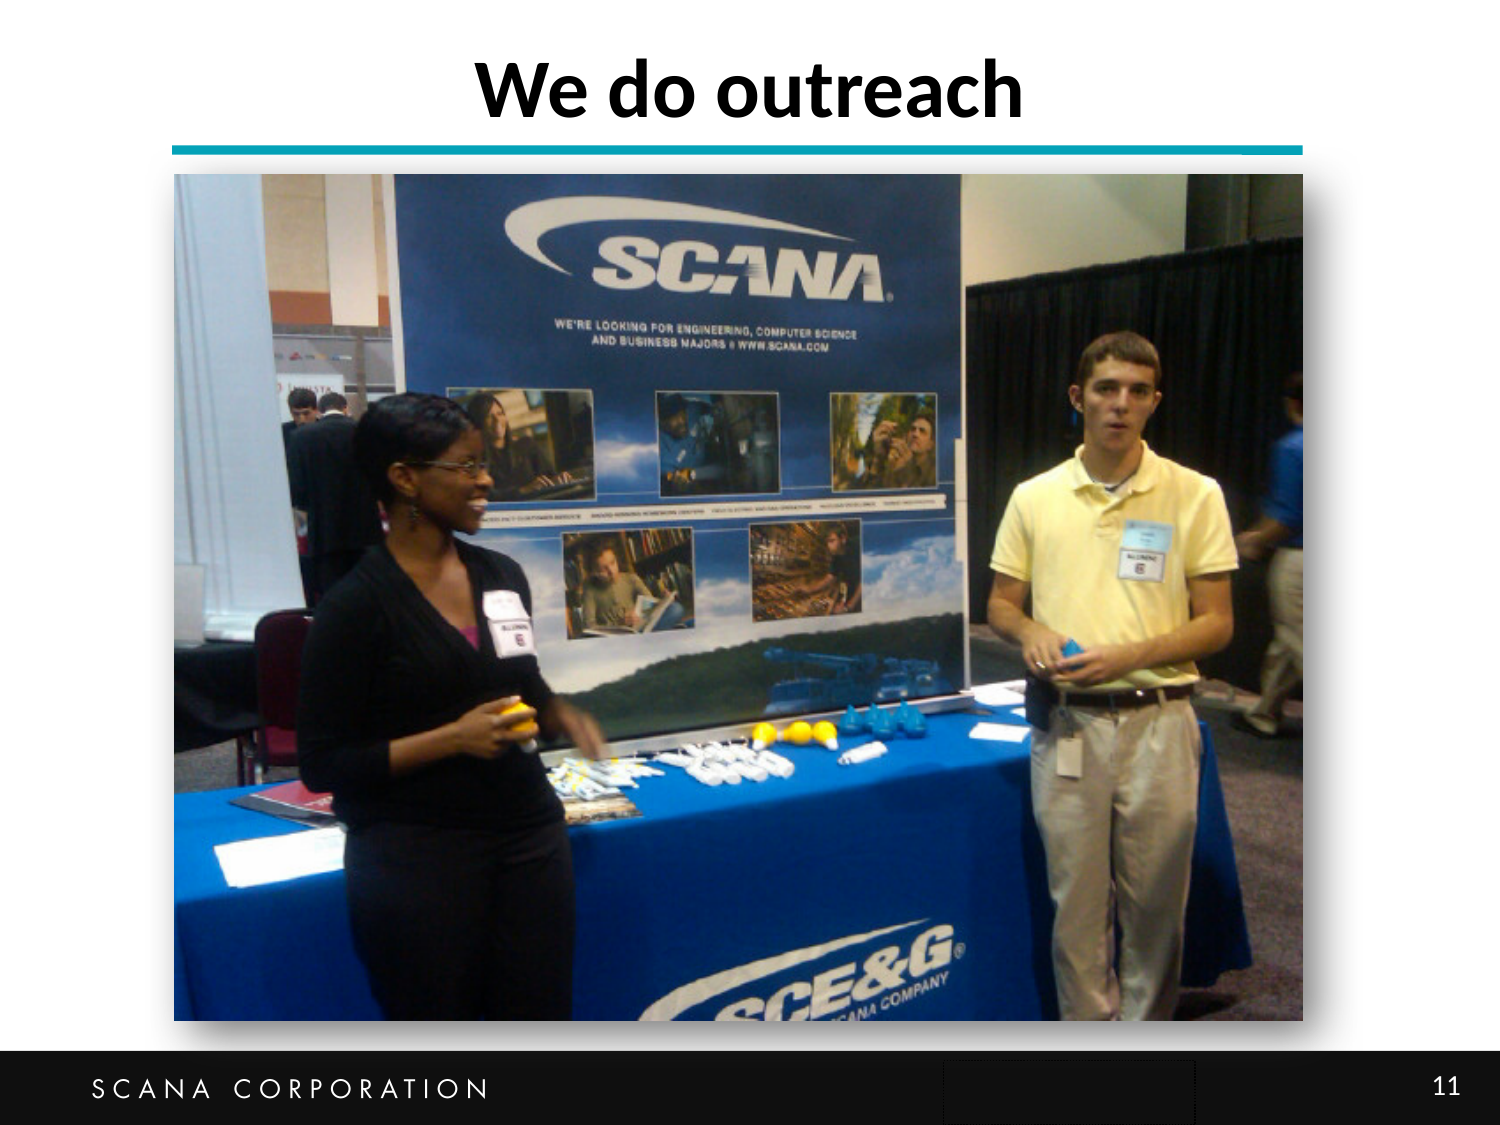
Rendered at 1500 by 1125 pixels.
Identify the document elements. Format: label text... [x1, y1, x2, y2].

title We do outreach [299, 37, 1201, 131]
picture [0, 0, 1500, 1125]
slide_number 11 [1125, 1053, 1476, 1114]
